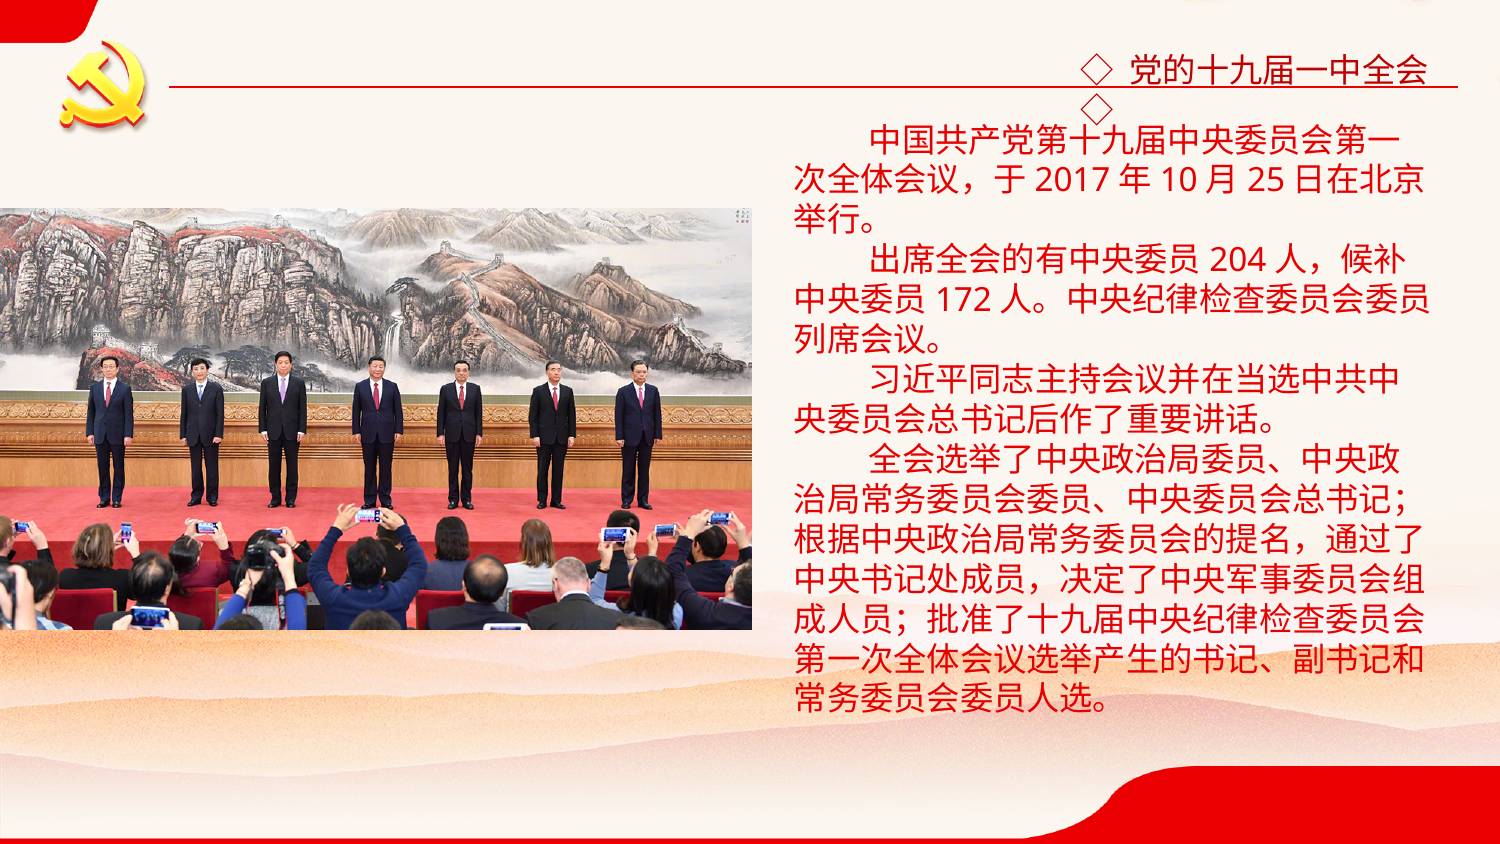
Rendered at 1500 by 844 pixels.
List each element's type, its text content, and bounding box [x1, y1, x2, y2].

text_box ◇ 党的十九届一中全会◇ [1066, 41, 1470, 137]
text_box 中国共产党第十九届中央委员会第一次全体会议，于2017年10月25日在北京举行。 出席全会的有中央委员204人，候补中央委员172人。中央纪律检查委员会委员列席会议。 习近平同志主持会议并在当选中共中央委员会总书记后作了重要讲话。 全会选举了中央政治局委员、中央政治局常务委员会委员、中央委员会总书记；根据中央政治局常务委员会的提名，通过了中央书记处成员，决定了中央军事委员会组成人员；批准了十九届中央纪律检查委员会第一次全体会议选举产生的书记、副书记和常务委员会委员人选。 [779, 111, 1449, 725]
picture [0, 0, 1500, 844]
